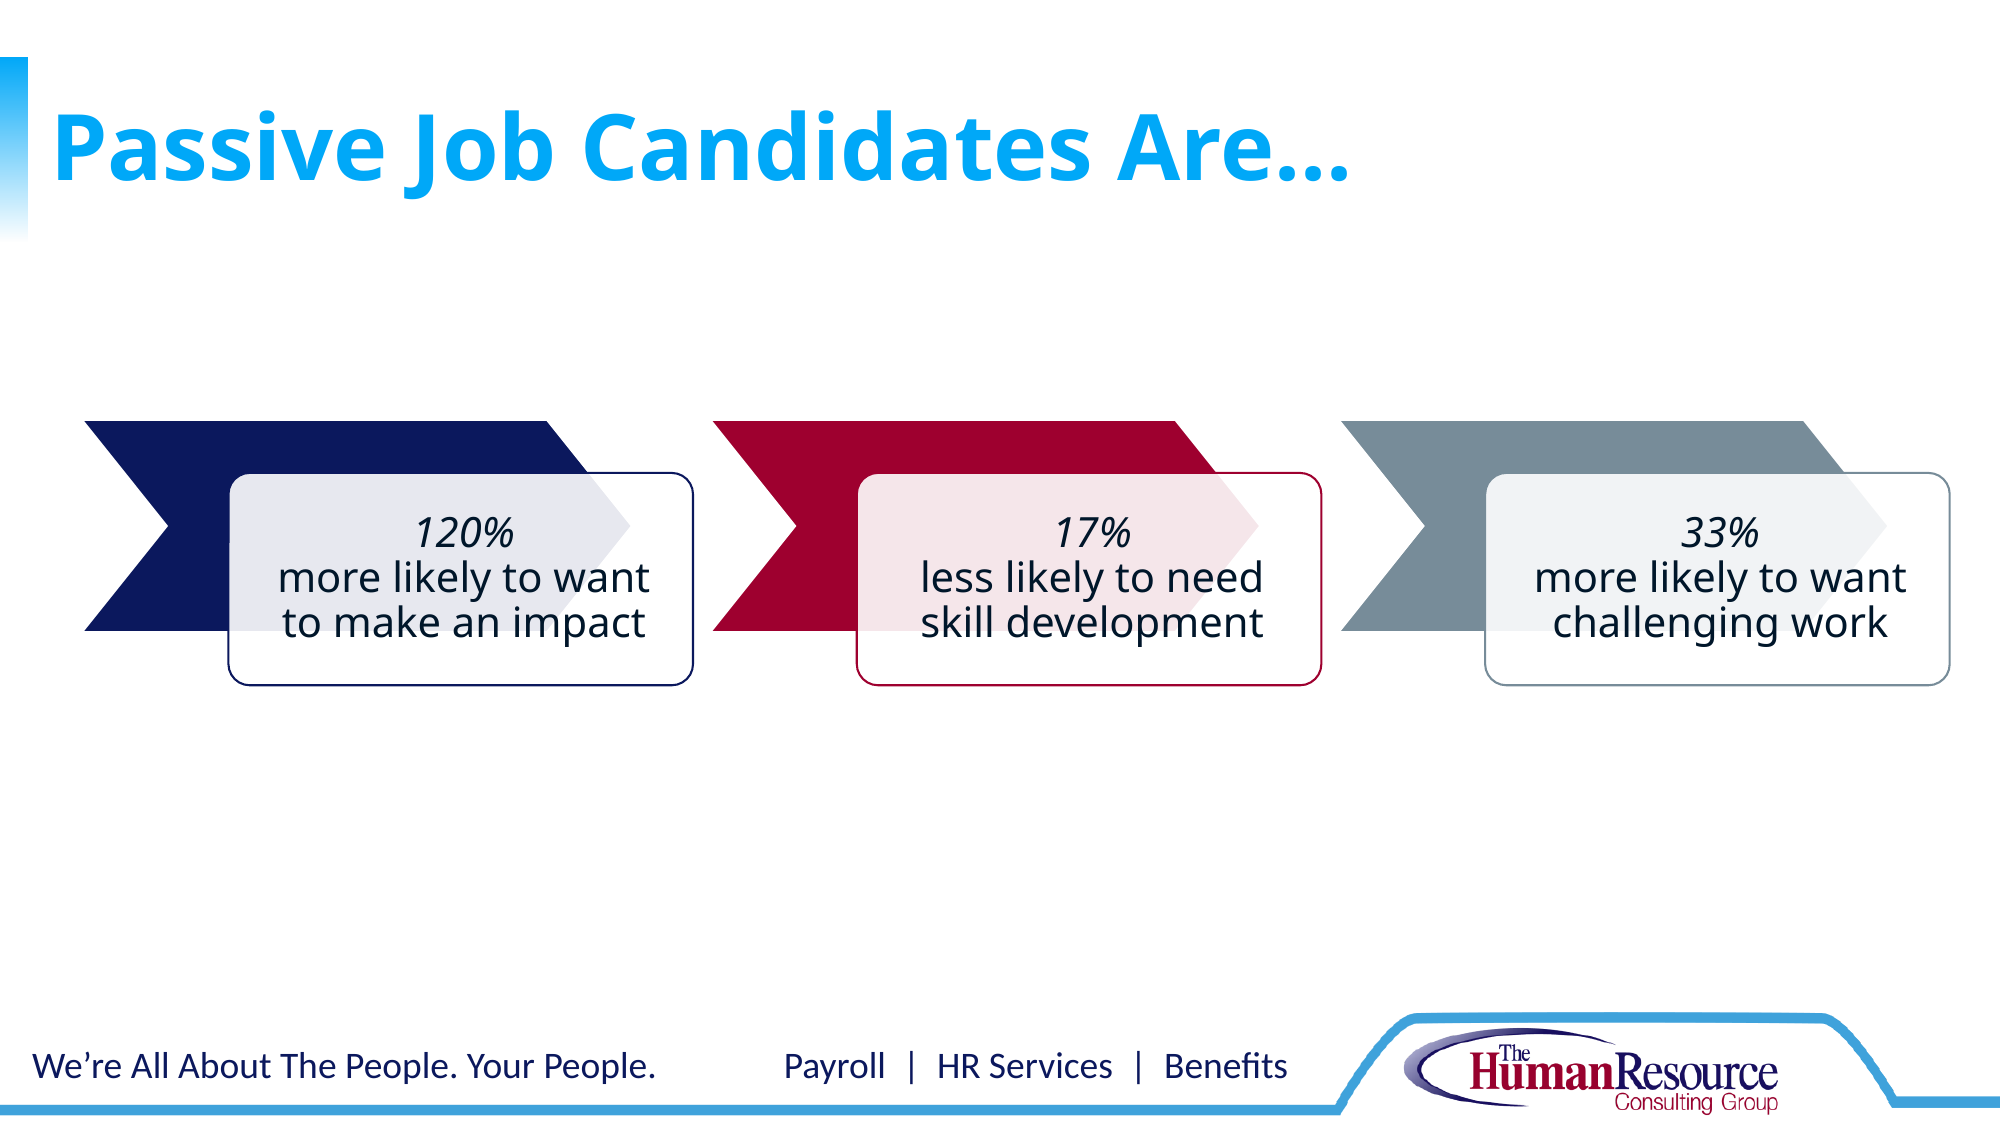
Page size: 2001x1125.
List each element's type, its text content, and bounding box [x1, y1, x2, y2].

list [81, 103, 1950, 1002]
picture [0, 1012, 2000, 1125]
title Passive Job Candidates Are... [50, 58, 1939, 243]
